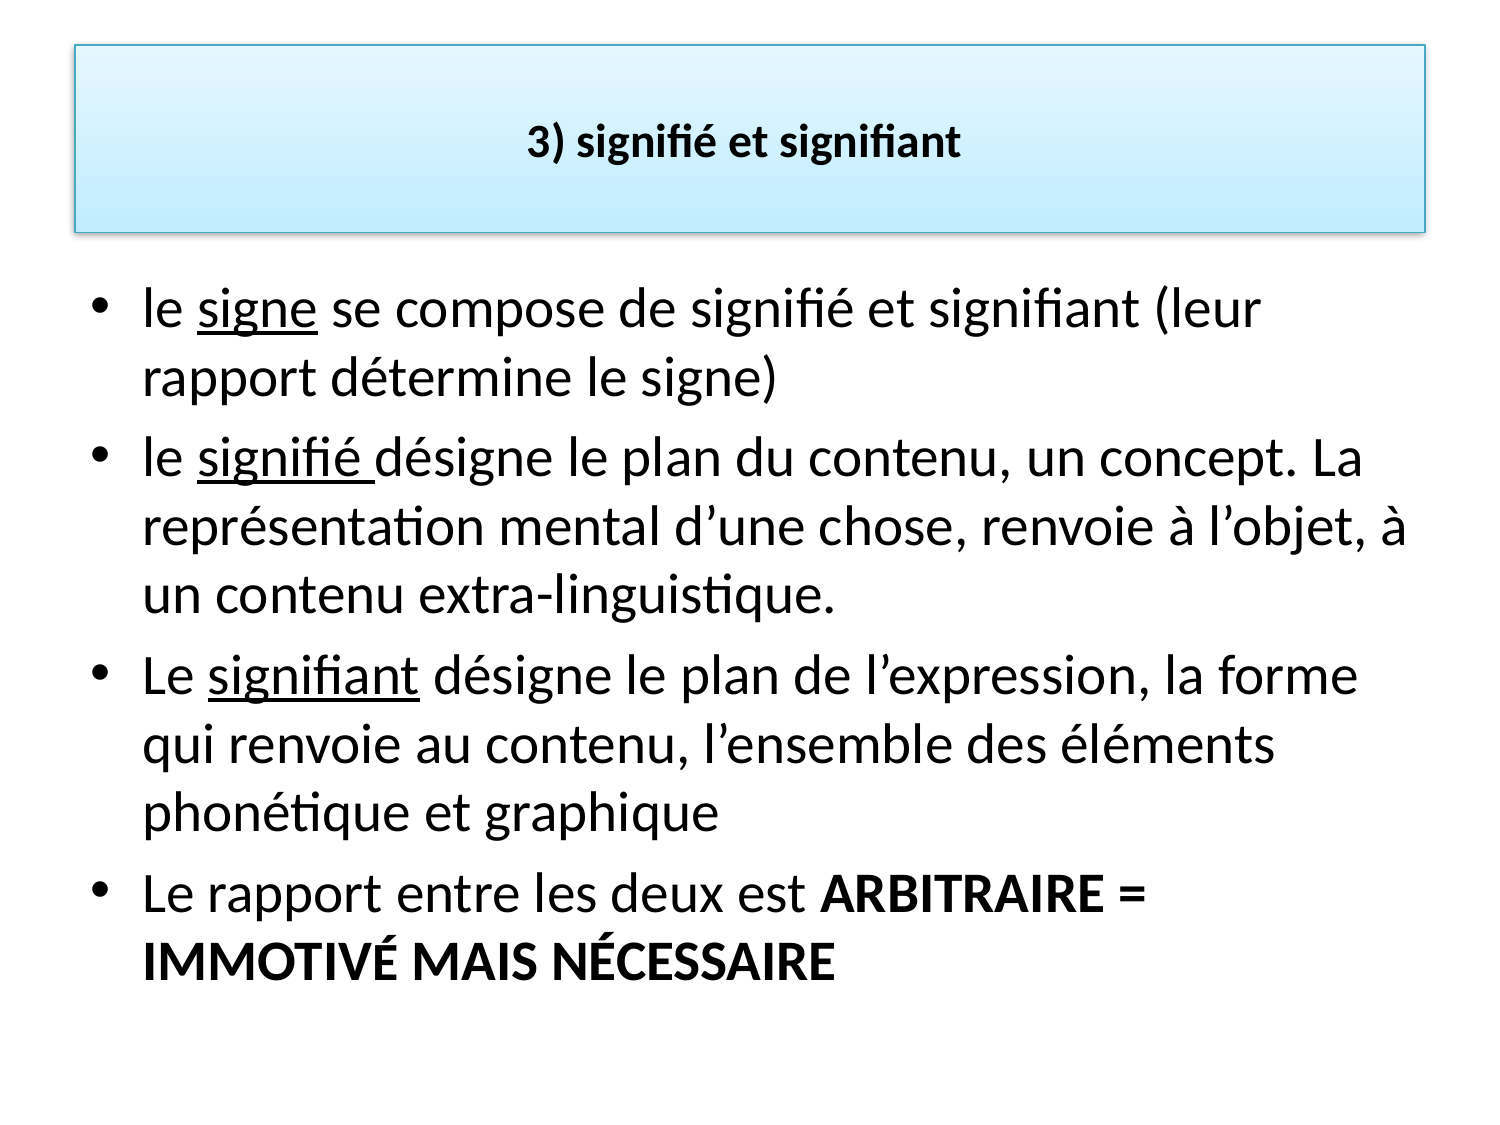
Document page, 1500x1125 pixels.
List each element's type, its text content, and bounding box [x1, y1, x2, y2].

title 3) signifié et signifiant [74, 44, 1426, 233]
list le signe se compose de signifié et signifiant (leur rapport détermine le signe) le signifié désigne le plan du contenu, un concept. La représentation mental d’une chose, renvoie à l’objet, à un contenu extra-linguistique. Le signifiant désigne le plan de l’expression, la forme qui renvoie au contenu, l’ensemble des éléments phonétique et graphique Le rapport entre les deux est ARBITRAIRE = IMMOTIVÉ MAIS NÉCESSAIRE [75, 262, 1425, 1005]
